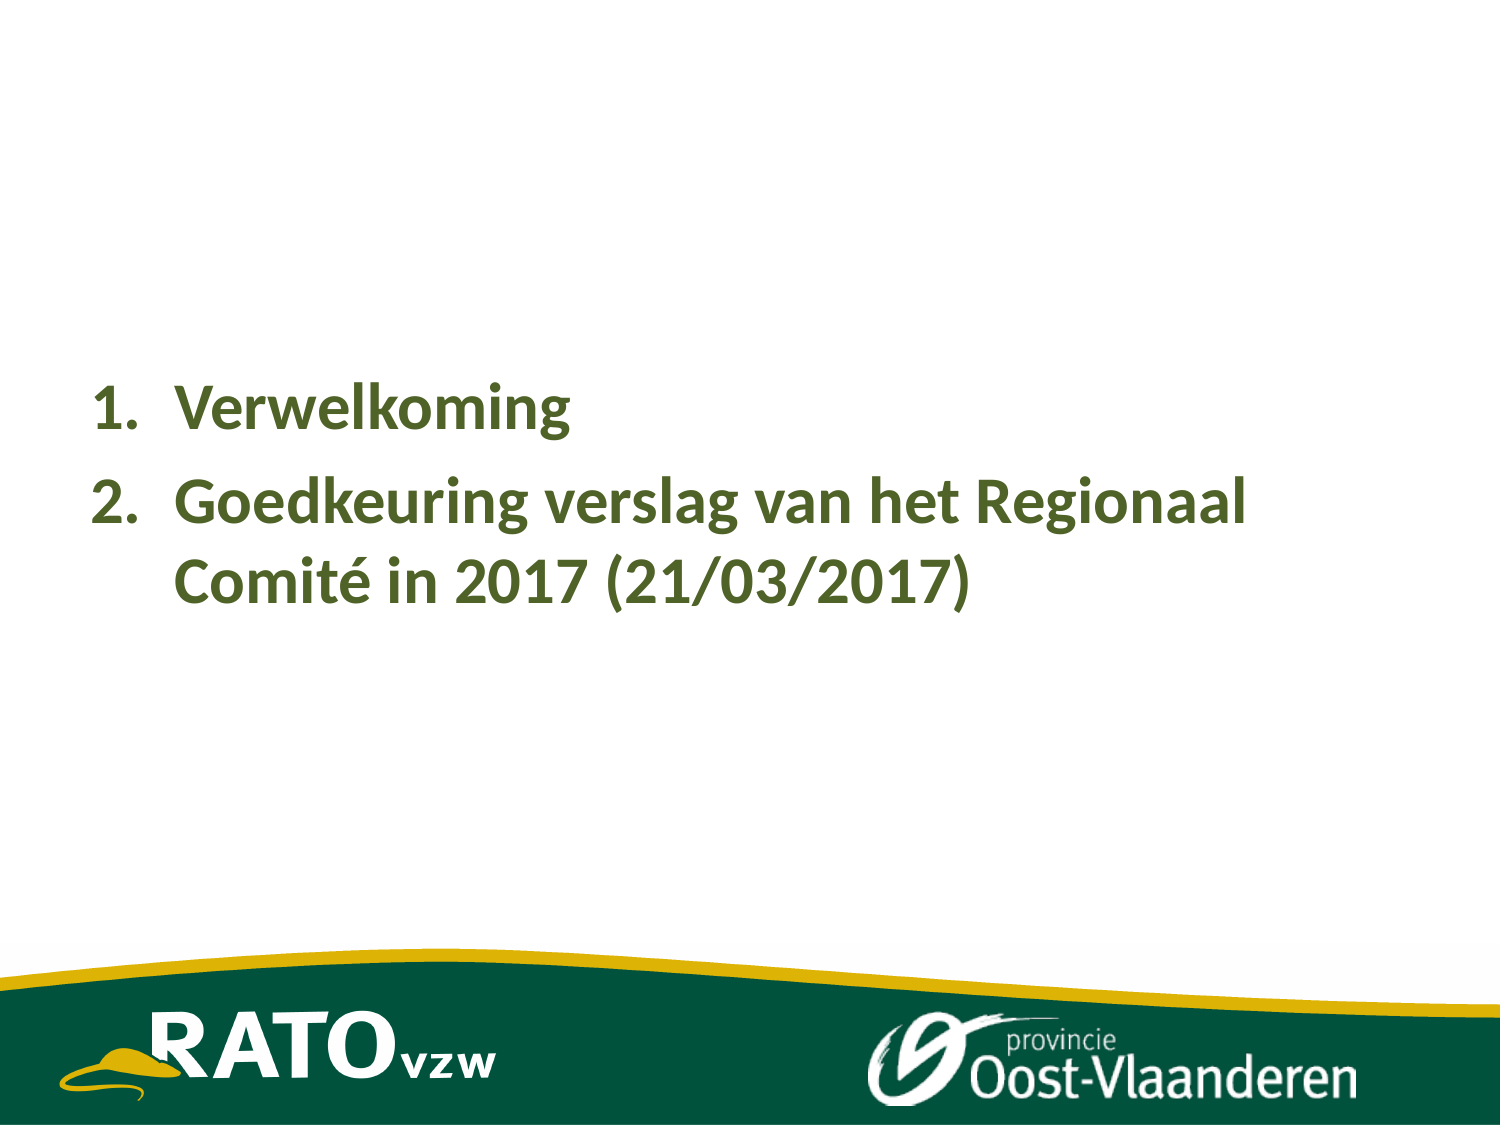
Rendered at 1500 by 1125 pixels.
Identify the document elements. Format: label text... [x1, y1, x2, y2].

list Verwelkoming Goedkeuring verslag van het Regionaal Comité in 2017 (21/03/2017) [75, 262, 1425, 1005]
picture [0, 943, 1500, 1125]
